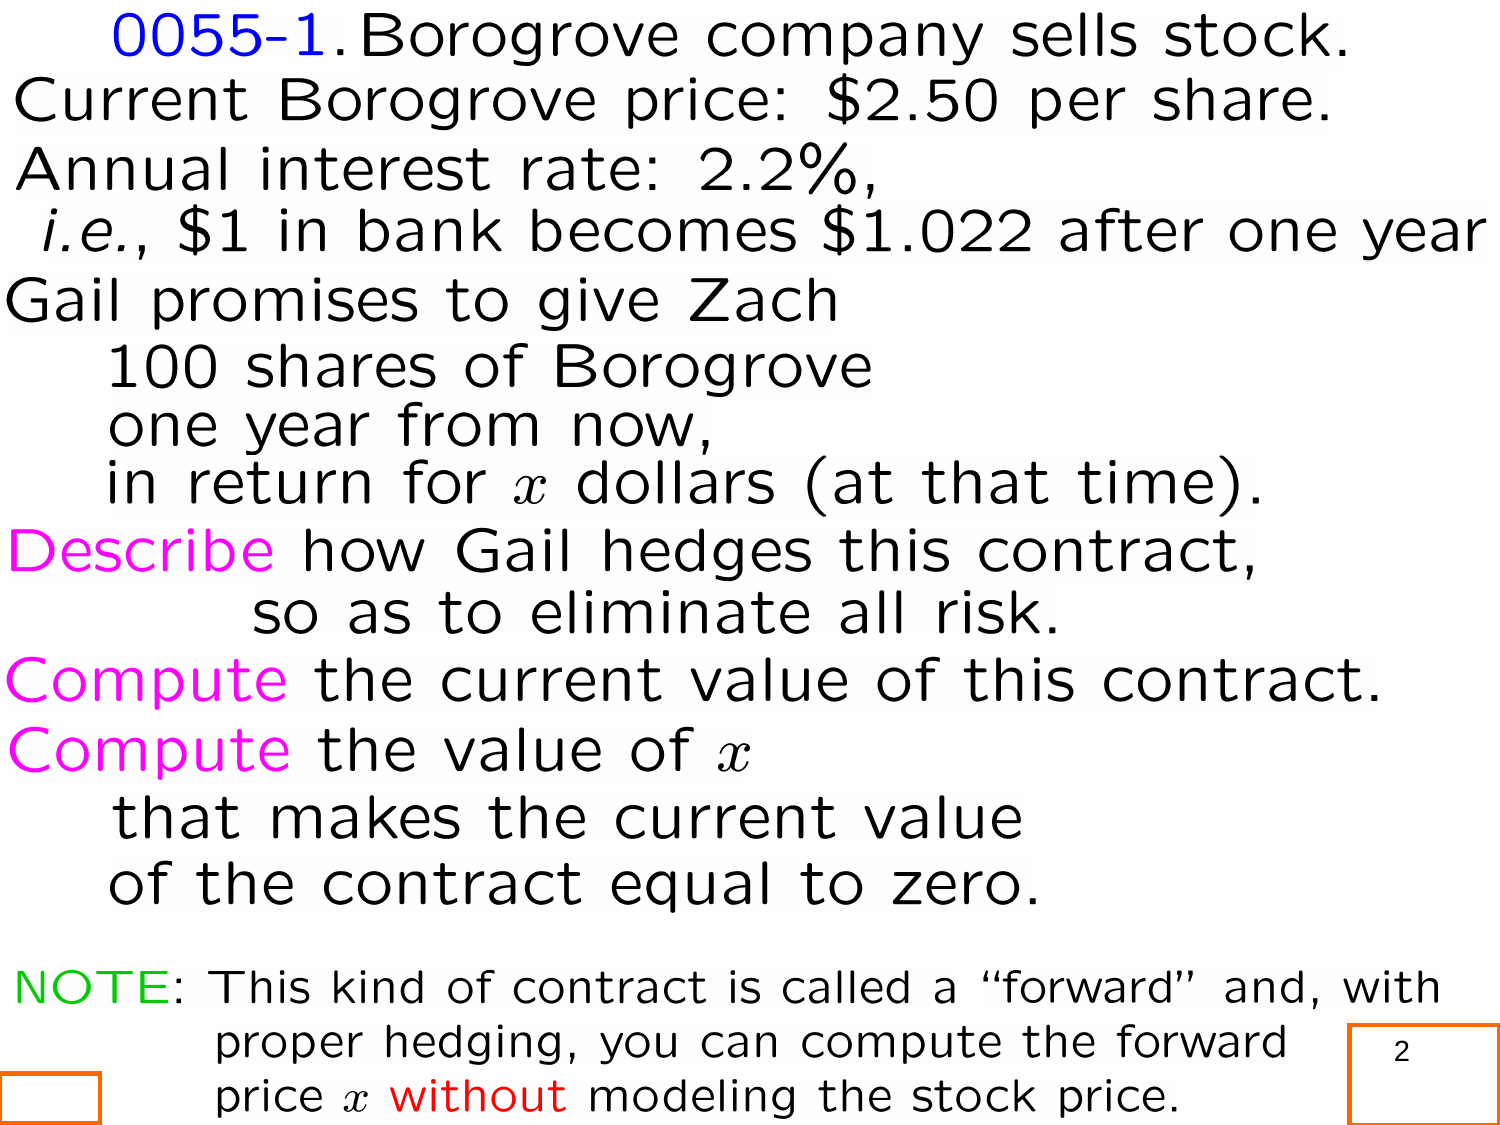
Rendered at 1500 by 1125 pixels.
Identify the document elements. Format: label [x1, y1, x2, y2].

text_box [1349, 1025, 1500, 1125]
picture [216, 1078, 1177, 1122]
picture [5, 654, 1380, 711]
picture [216, 1022, 1286, 1068]
picture [8, 524, 1253, 585]
picture [112, 12, 346, 60]
picture [362, 12, 1346, 69]
picture [14, 70, 1330, 134]
picture [253, 587, 1058, 635]
picture [109, 791, 1022, 839]
picture [109, 340, 1260, 518]
picture [9, 724, 751, 781]
text_box [0, 1073, 100, 1124]
picture [42, 201, 1488, 262]
picture [983, 968, 1439, 1011]
picture [16, 968, 956, 1007]
picture [5, 274, 838, 335]
picture [108, 857, 1037, 914]
picture [14, 140, 875, 200]
